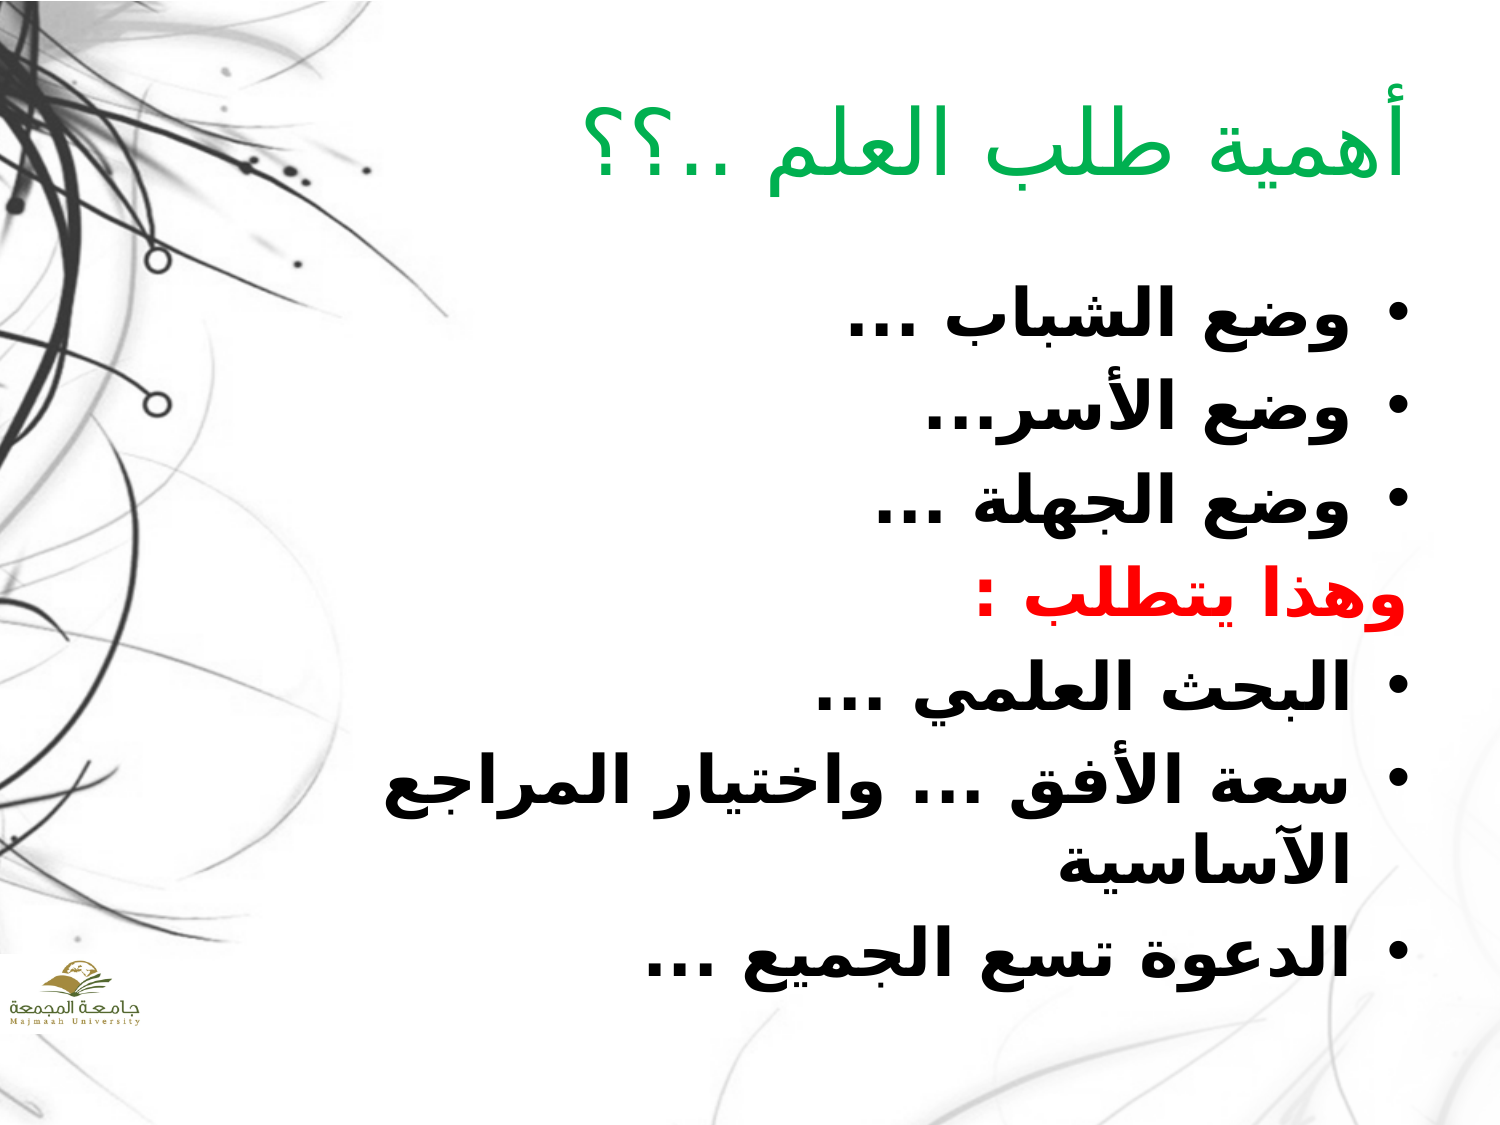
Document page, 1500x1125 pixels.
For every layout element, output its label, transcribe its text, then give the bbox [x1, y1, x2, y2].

list وضع الشباب ... وضع الأسر... وضع الجهلة ... وهذا يتطلب : البحث العلمي ... سعة الأفق ... واختيار المراجع الآساسية الدعوة تسع الجميع ... [75, 262, 1425, 1005]
picture [0, 954, 150, 1034]
title أهمية طلب العلم ..؟؟ [75, 45, 1425, 233]
